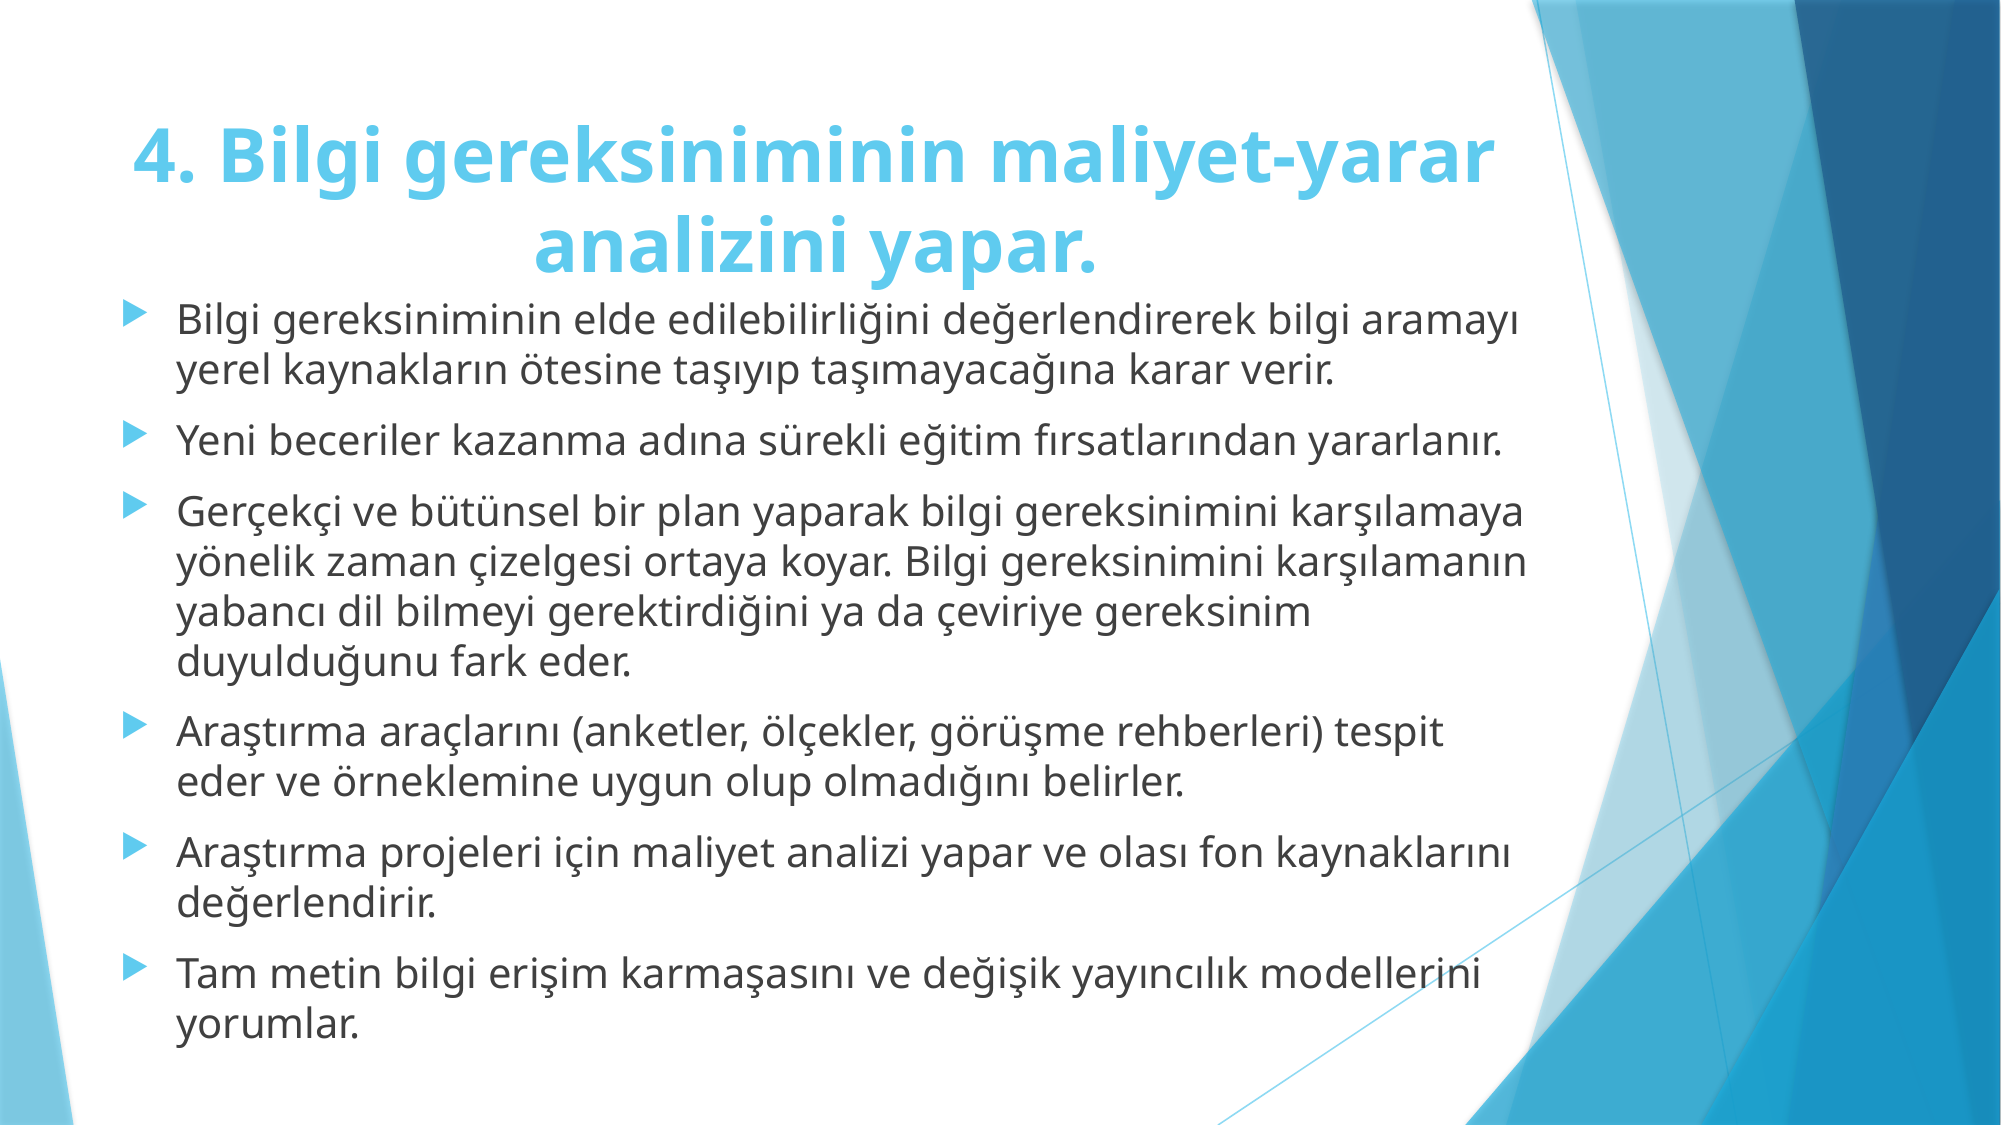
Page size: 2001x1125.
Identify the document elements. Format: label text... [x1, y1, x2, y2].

title 4. Bilgi gereksiniminin maliyet-yarar analizini yapar. [111, 99, 1522, 285]
list Bilgi gereksiniminin elde edilebilirliğini değerlendirerek bilgi aramayı yerel kaynakların ötesine taşıyıp taşımayacağına karar verir. Yeni beceriler kazanma adına sürekli eğitim fırsatlarından yararlanır. Gerçekçi ve bütünsel bir plan yaparak bilgi gereksinimini karşılamaya yönelik zaman çizelgesi ortaya koyar. Bilgi gereksinimini karşılamanın yabancı dil bilmeyi gerektirdiğini ya da çeviriye gereksinim duyulduğunu fark eder. Araştırma araçlarını (anketler, ölçekler, görüşme rehberleri) tespit eder ve örneklemine uygun olup olmadığını belirler. Araştırma projeleri için maliyet analizi yapar ve olası fon kaynaklarını değerlendirir. Tam metin bilgi erişim karmaşasını ve değişik yayıncılık modellerini yorumlar. [105, 285, 1556, 945]
